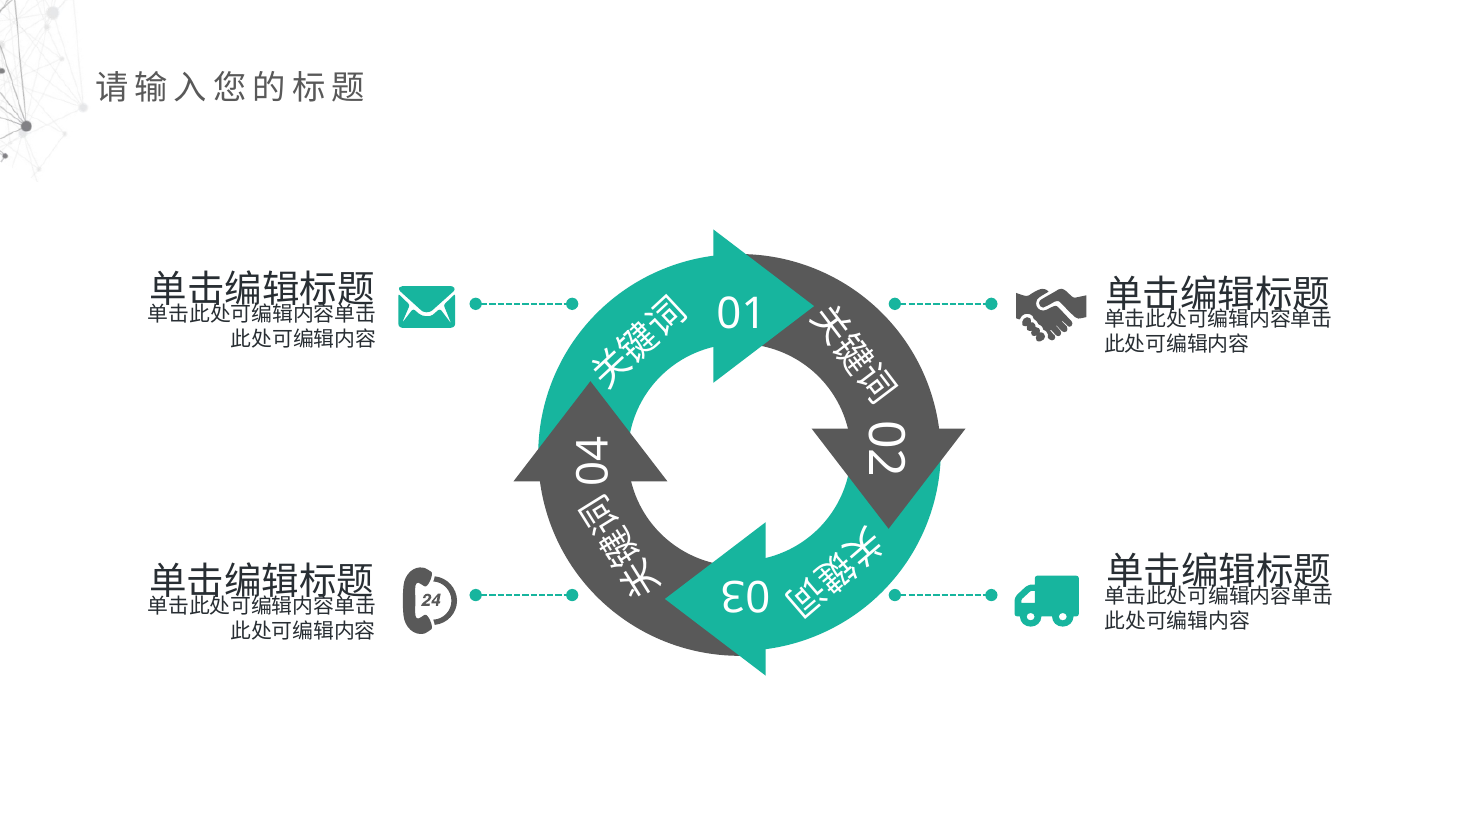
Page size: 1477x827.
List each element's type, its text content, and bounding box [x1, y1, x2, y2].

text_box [119, 549, 391, 656]
text_box 请输入您的标题 [80, 75, 381, 114]
text_box [433, 576, 458, 625]
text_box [119, 257, 391, 360]
text_box [1016, 288, 1073, 341]
text_box [1039, 288, 1087, 319]
picture [0, 0, 685, 257]
text_box [420, 593, 441, 606]
text_box [1022, 317, 1046, 342]
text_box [1089, 539, 1362, 642]
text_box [1089, 263, 1361, 365]
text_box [513, 229, 966, 676]
text_box [1014, 575, 1079, 627]
text_box [399, 286, 455, 313]
text_box [402, 567, 432, 634]
text_box [398, 294, 456, 328]
